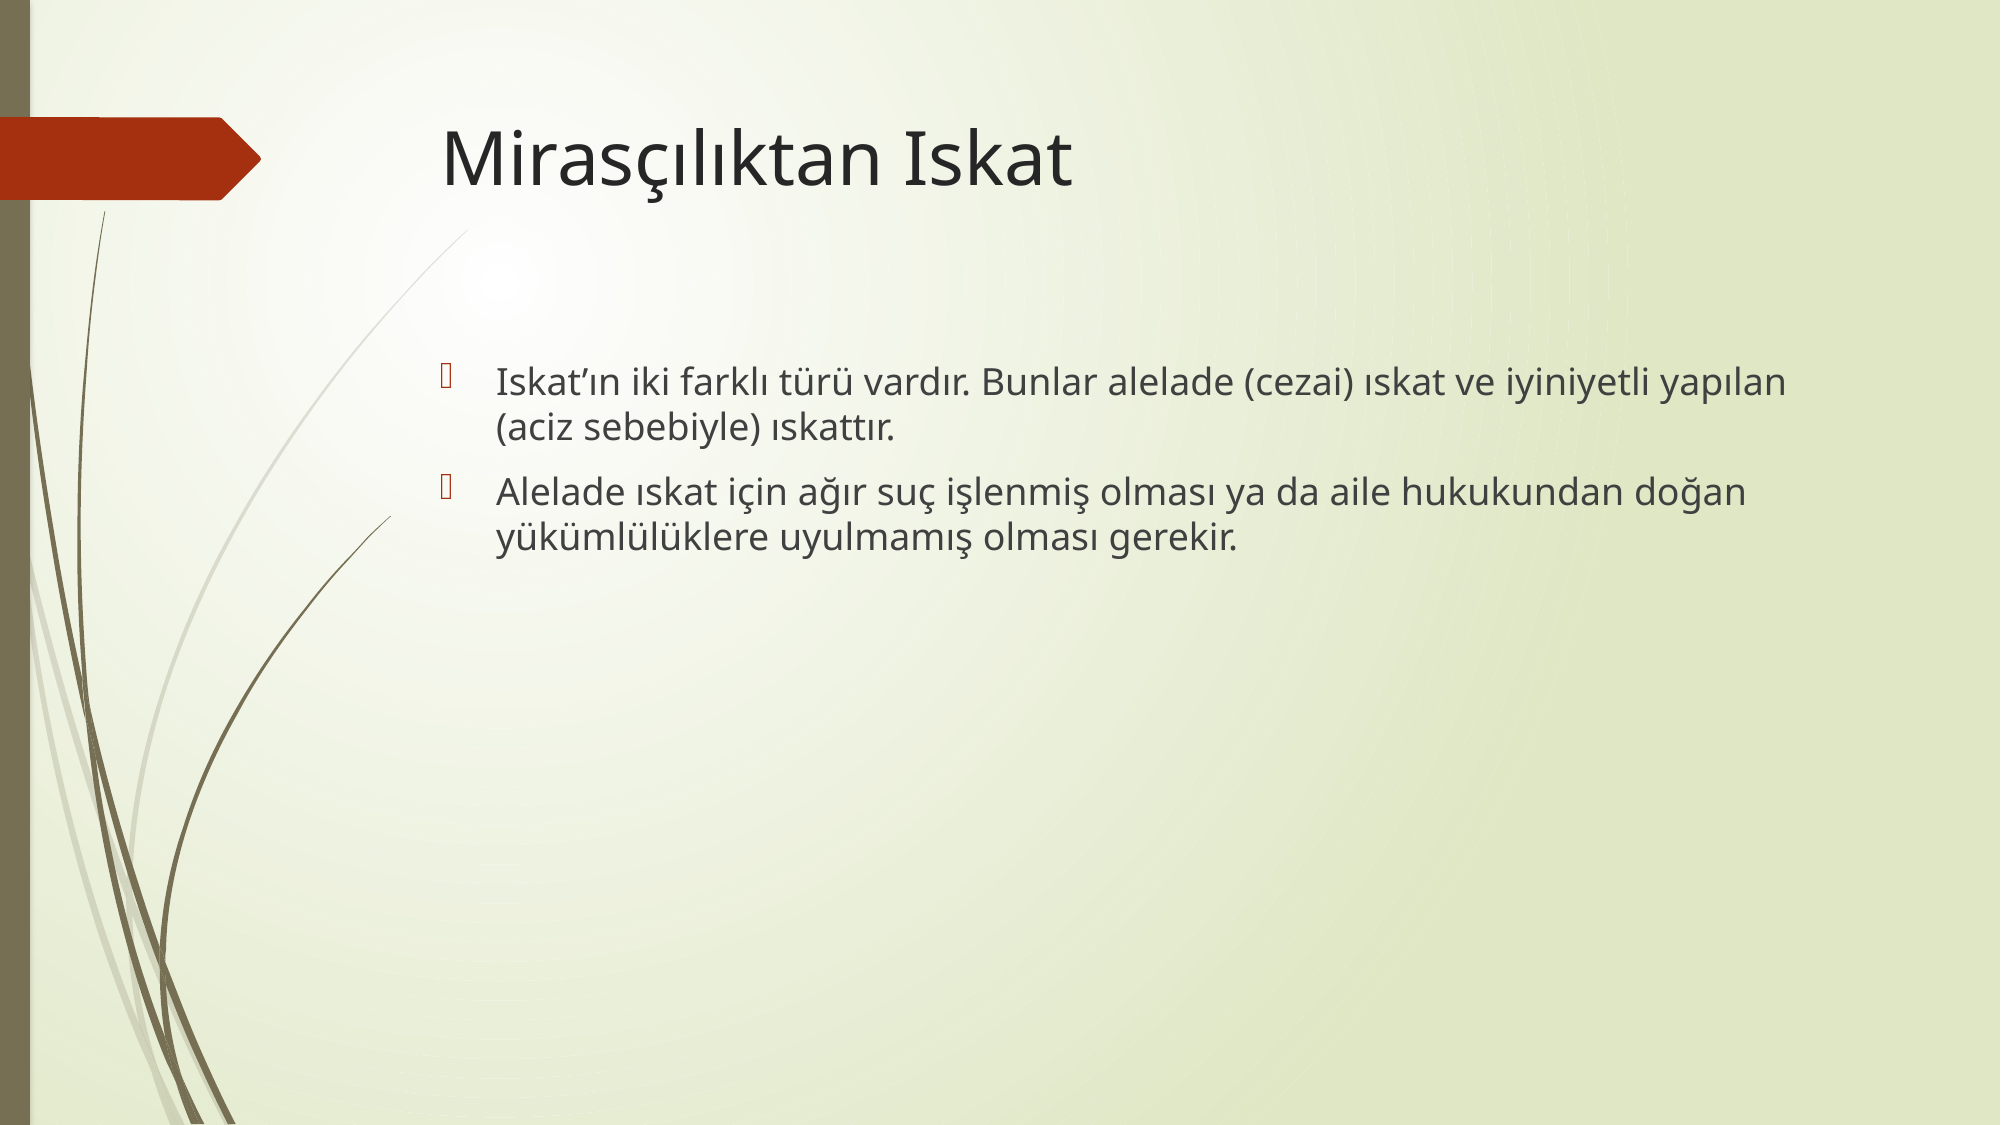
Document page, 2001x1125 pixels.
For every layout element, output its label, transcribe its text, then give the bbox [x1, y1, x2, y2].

list Iskat’ın iki farklı türü vardır. Bunlar alelade (cezai) ıskat ve iyiniyetli yapılan (aciz sebebiyle) ıskattır. Alelade ıskat için ağır suç işlenmiş olması ya da aile hukukundan doğan yükümlülüklere uyulmamış olması gerekir. [424, 350, 1888, 970]
title Mirasçılıktan Iskat [425, 102, 1888, 313]
